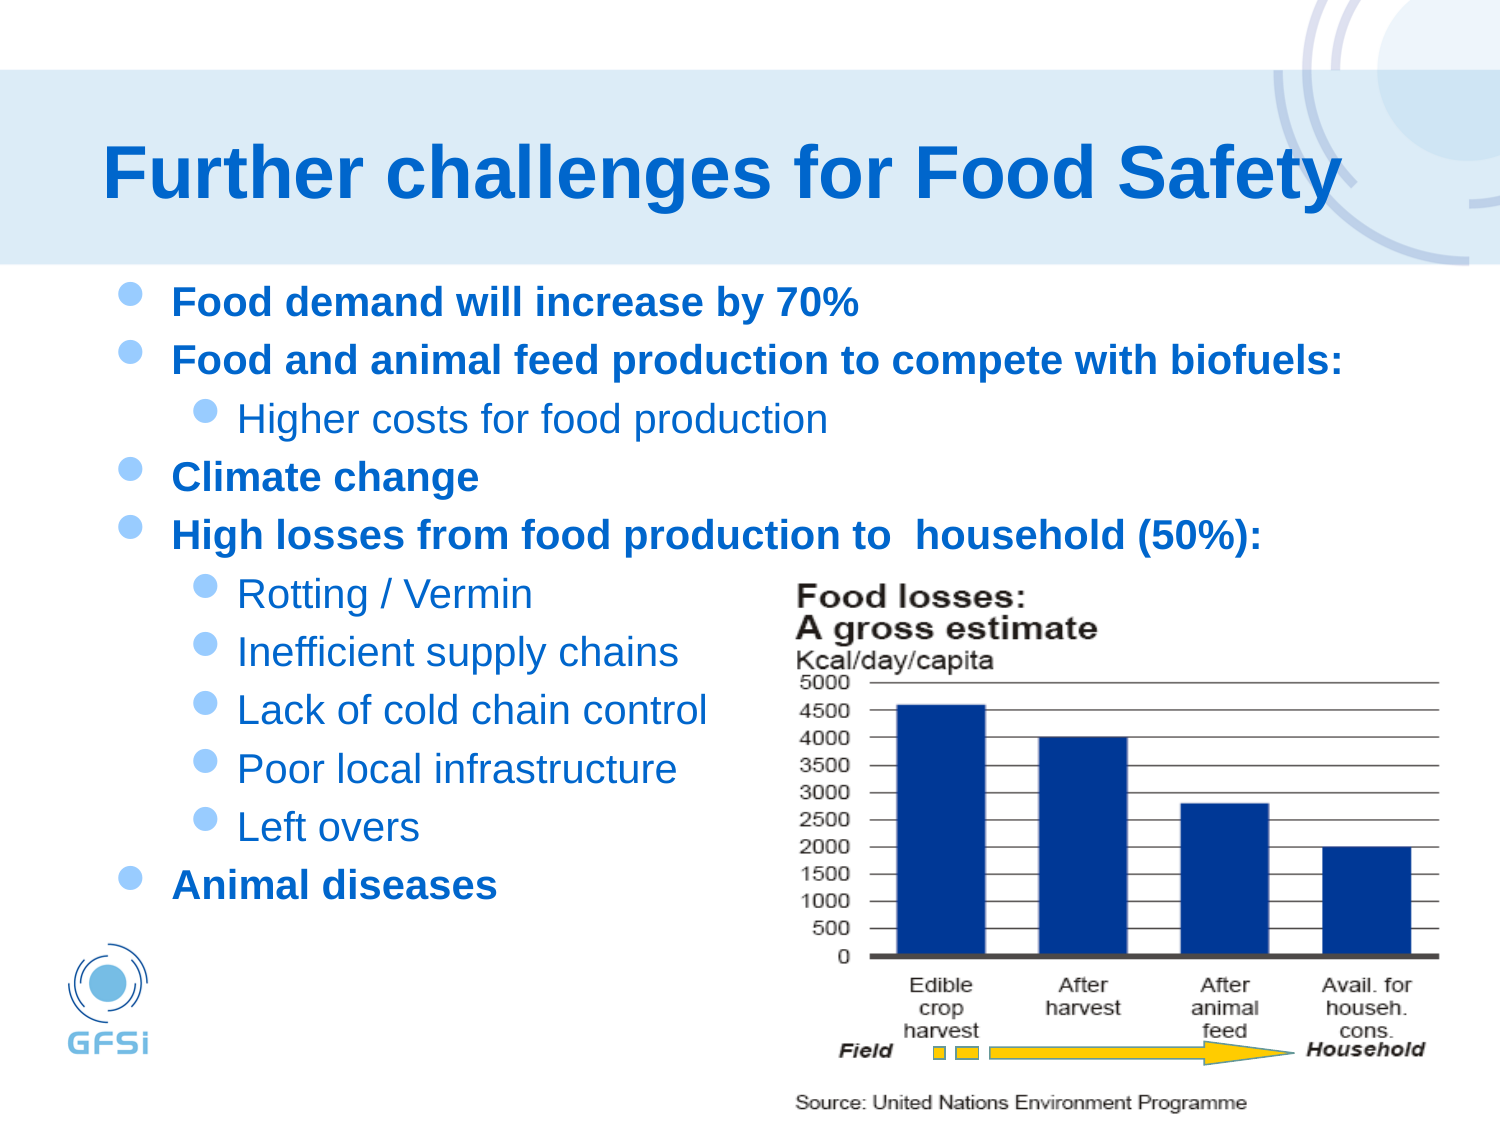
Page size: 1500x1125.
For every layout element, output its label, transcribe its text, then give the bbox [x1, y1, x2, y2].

picture [0, 0, 1500, 1125]
title Further challenges for Food Safety [87, 87, 1483, 251]
list Food demand will increase by 70% Food and animal feed production to compete with biofuels: Higher costs for food production Climate change High losses from food production to household (50%): Rotting / Vermin Inefficient supply chains Lack of cold chain control Poor local infrastructure Left overs Animal diseases [99, 266, 1401, 993]
